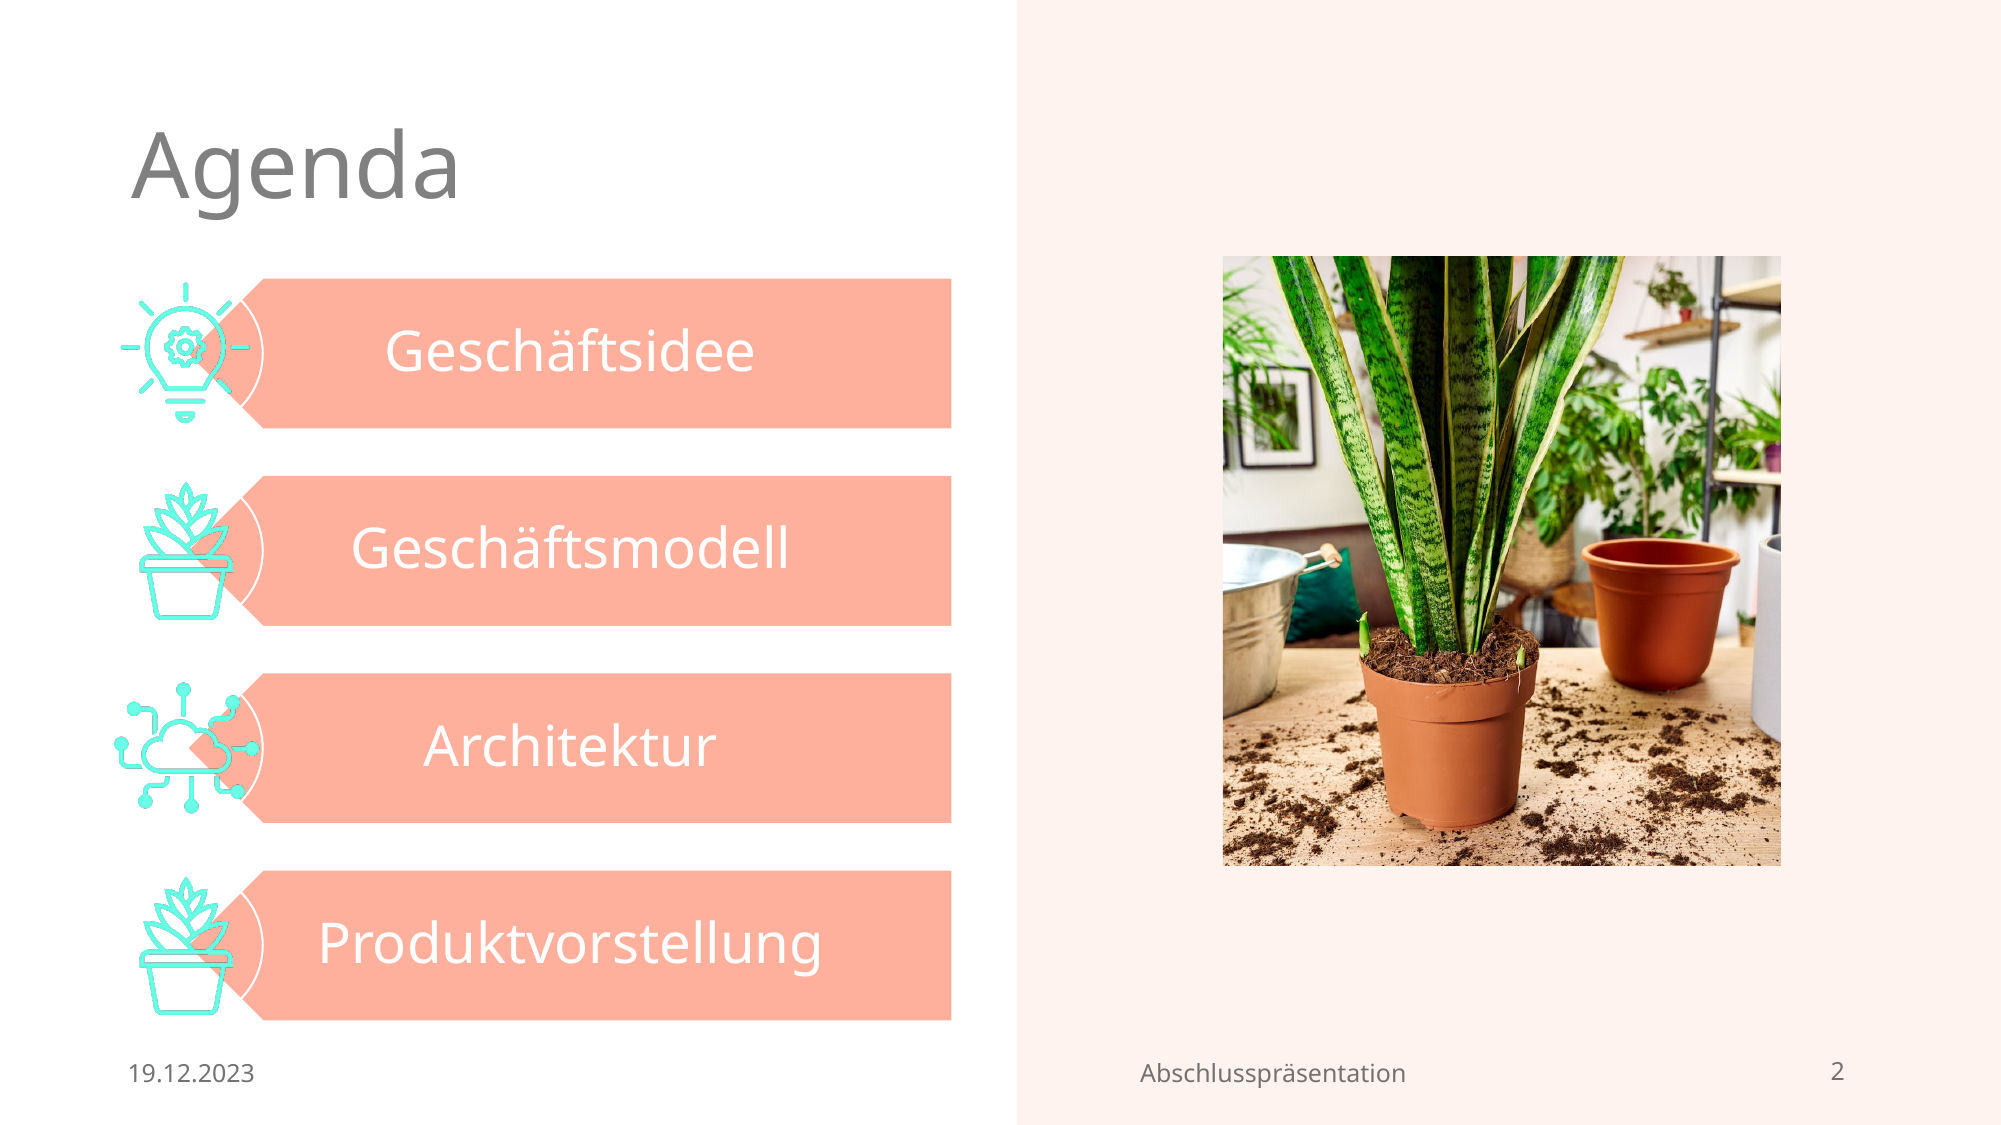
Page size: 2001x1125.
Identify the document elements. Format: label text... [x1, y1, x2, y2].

slide_number 2 [1709, 1042, 1860, 1103]
footer Abschlusspräsentation [1125, 1042, 1691, 1103]
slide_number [112, 1042, 416, 1103]
picture [1222, 256, 1781, 866]
title Agenda [116, 59, 1000, 277]
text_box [0, 277, 1108, 1022]
